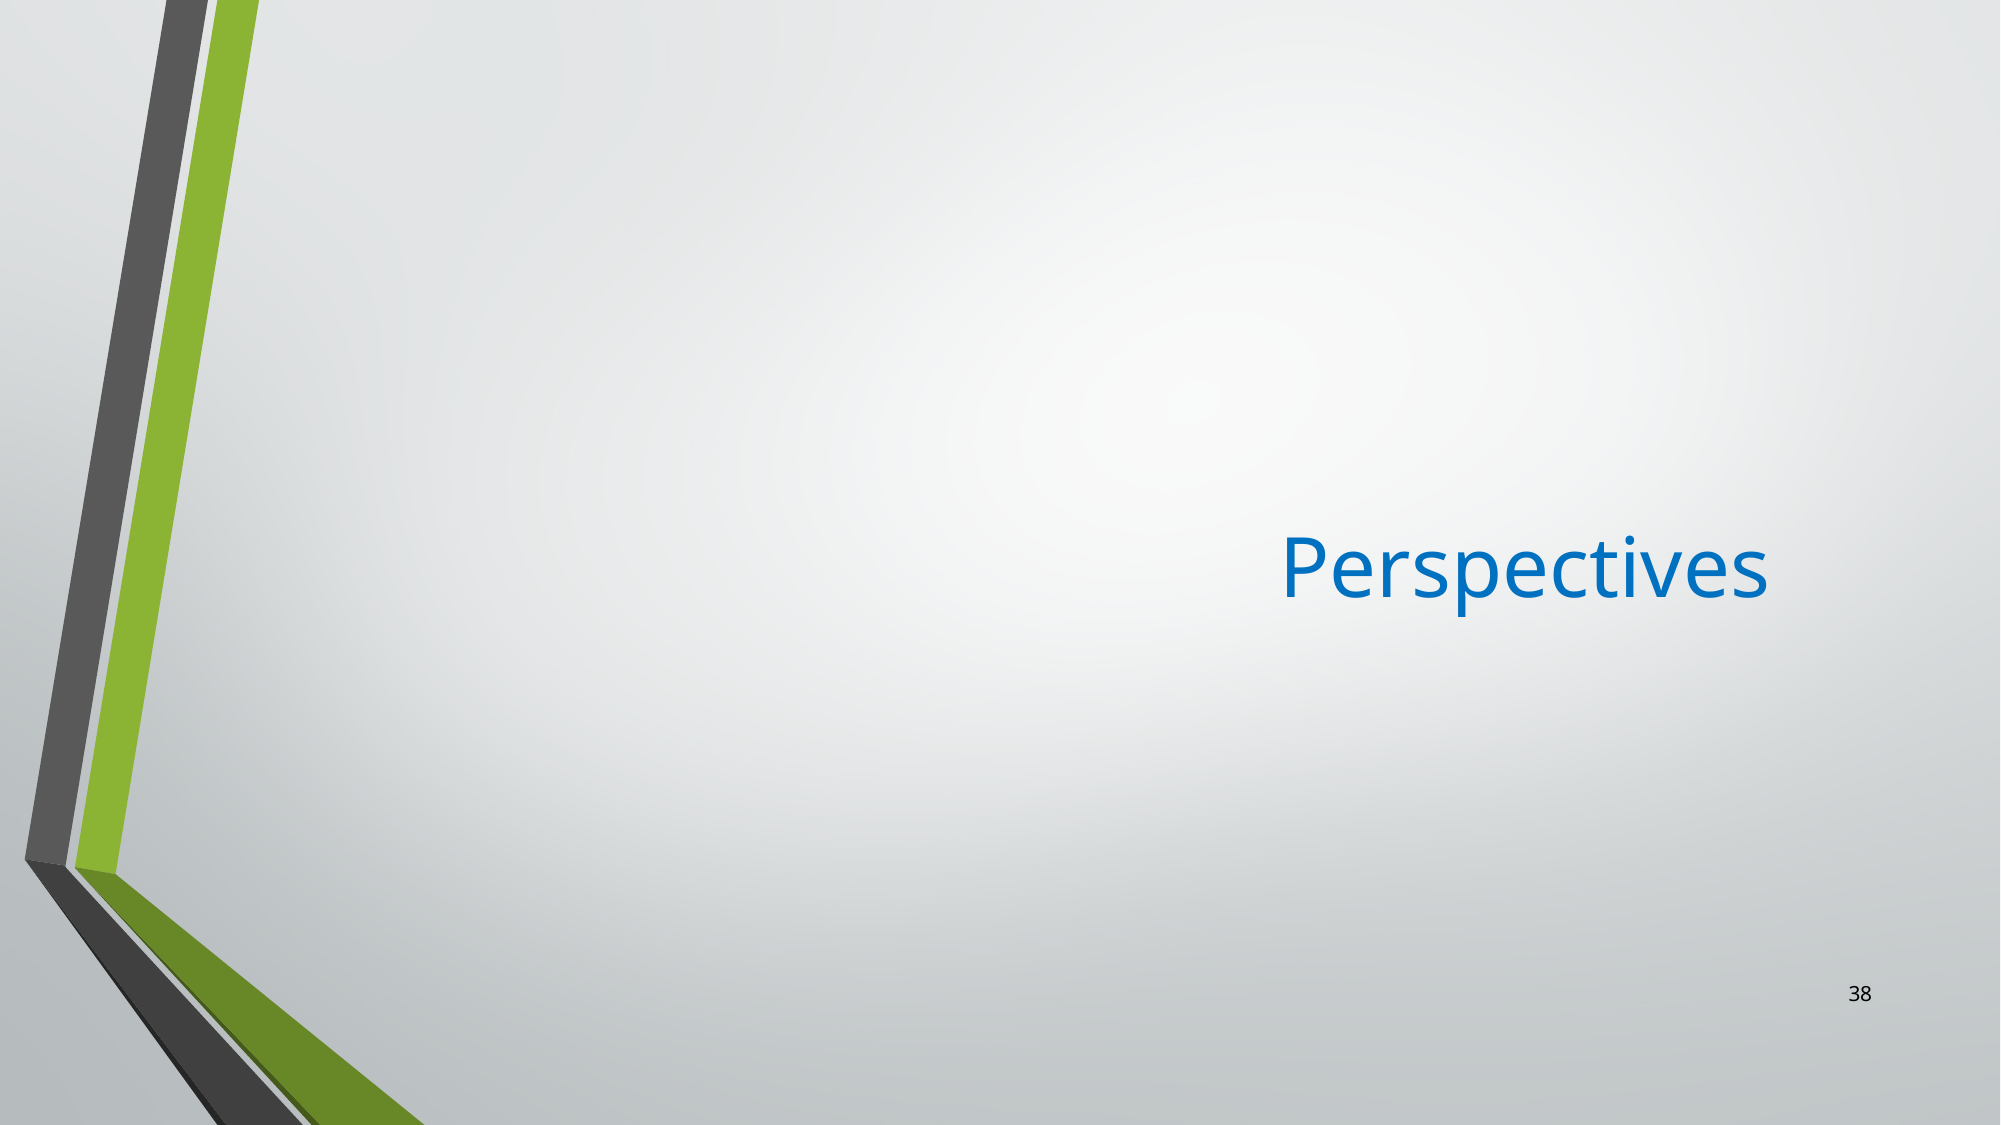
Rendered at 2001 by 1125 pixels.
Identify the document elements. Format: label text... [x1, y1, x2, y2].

title Perspectives [262, 275, 1786, 622]
slide_number 38 [1796, 965, 1887, 1025]
